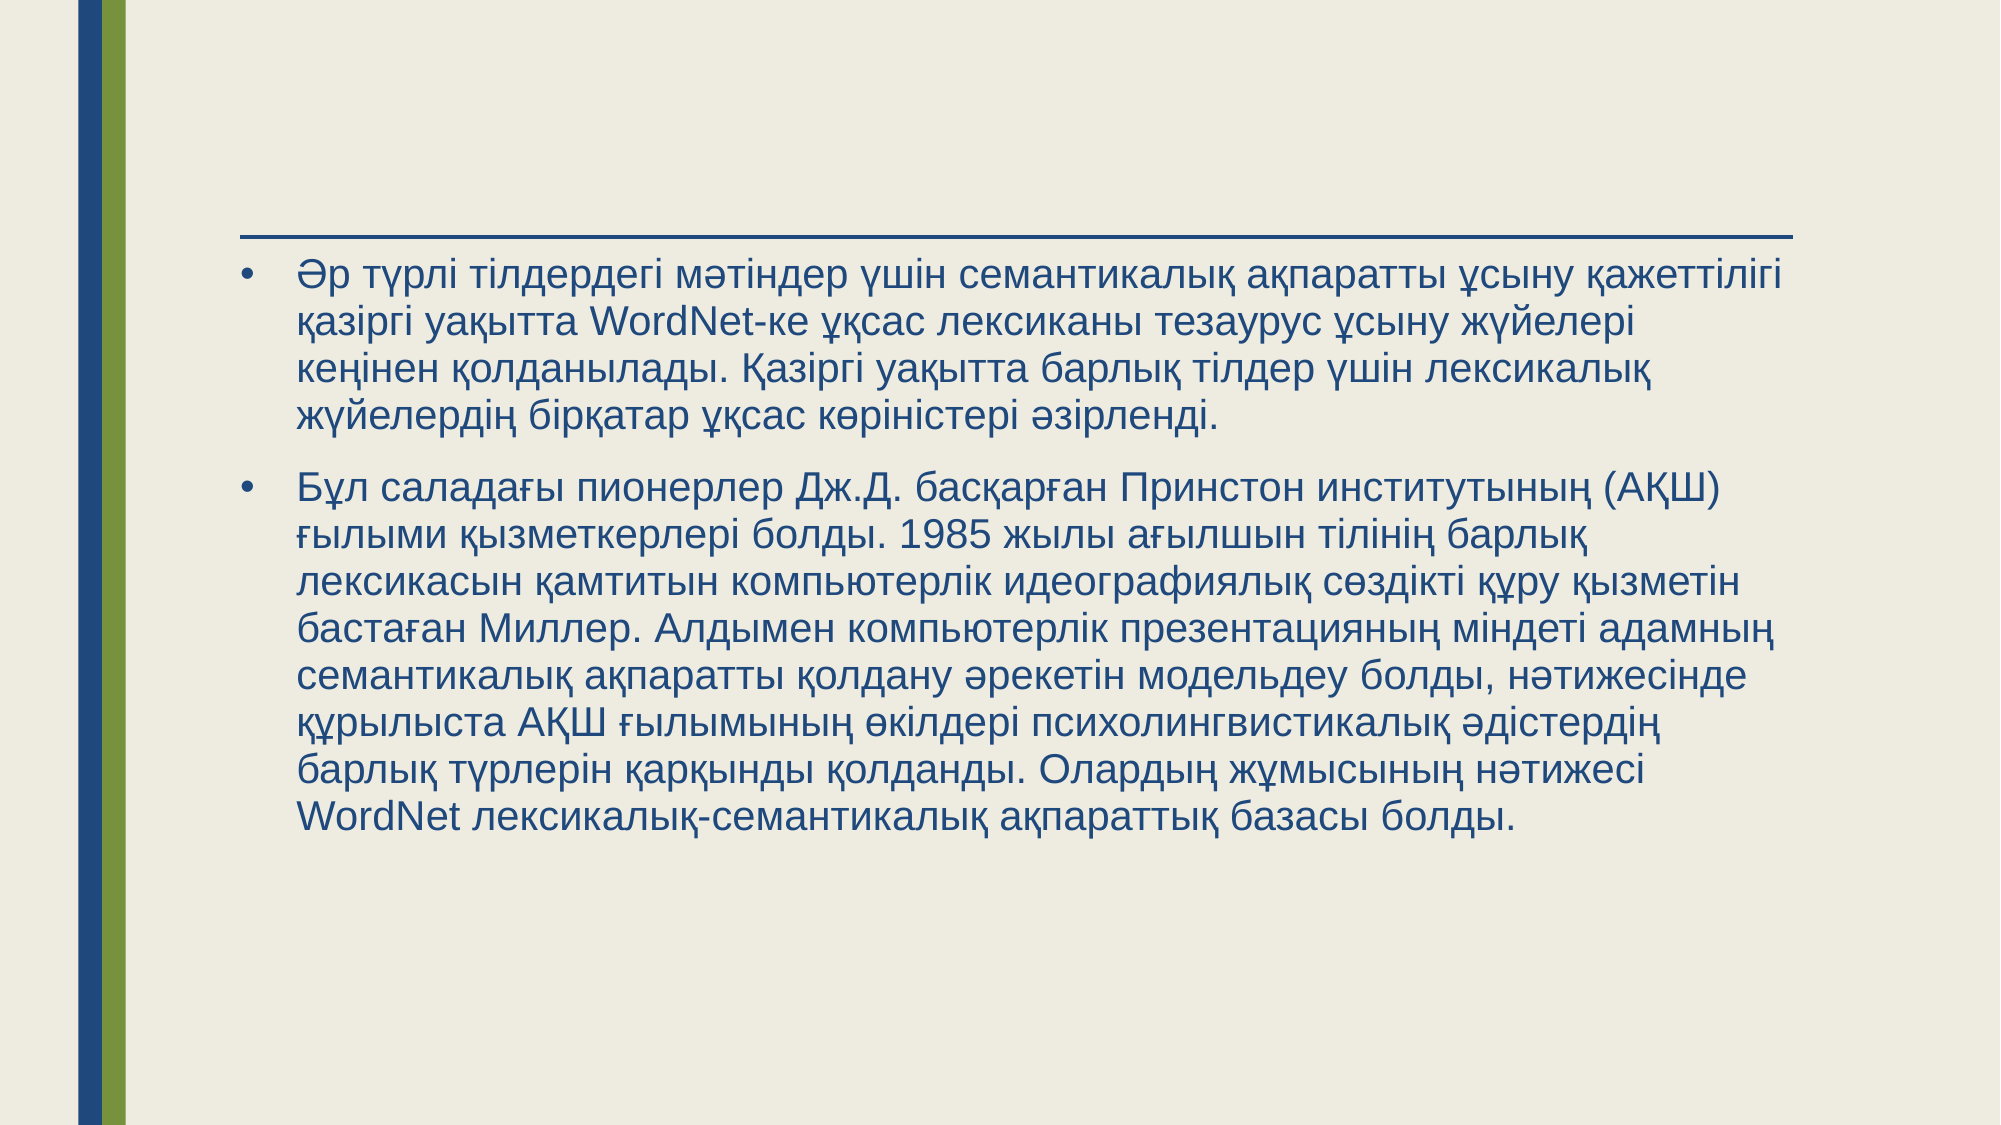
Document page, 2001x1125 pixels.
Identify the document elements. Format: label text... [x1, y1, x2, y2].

list Әр түрлі тілдердегі мәтіндер үшін семантикалық ақпаратты ұсыну қажеттілігі қазіргі уақытта WordNet-ке ұқсас лексиканы тезаурус ұсыну жүйелері кеңінен қолданылады. Қазіргі уақытта барлық тілдер үшін лексикалық жүйелердің бірқатар ұқсас көріністері әзірленді. Бұл саладағы пионерлер Дж.Д. басқарған Принстон институтының (АҚШ) ғылыми қызметкерлері болды. 1985 жылы ағылшын тілінің барлық лексикасын қамтитын компьютерлік идеографиялық сөздікті құру қызметін бастаған Миллер. Алдымен компьютерлік презентацияның міндеті адамның семантикалық ақпаратты қолдану әрекетін модельдеу болды, нәтижесінде құрылыста АҚШ ғылымының өкілдері психолингвистикалық әдістердің барлық түрлерін қарқынды қолданды. Олардың жұмысының нәтижесі WordNet лексикалық-семантикалық ақпараттық базасы болды. [225, 243, 1800, 963]
